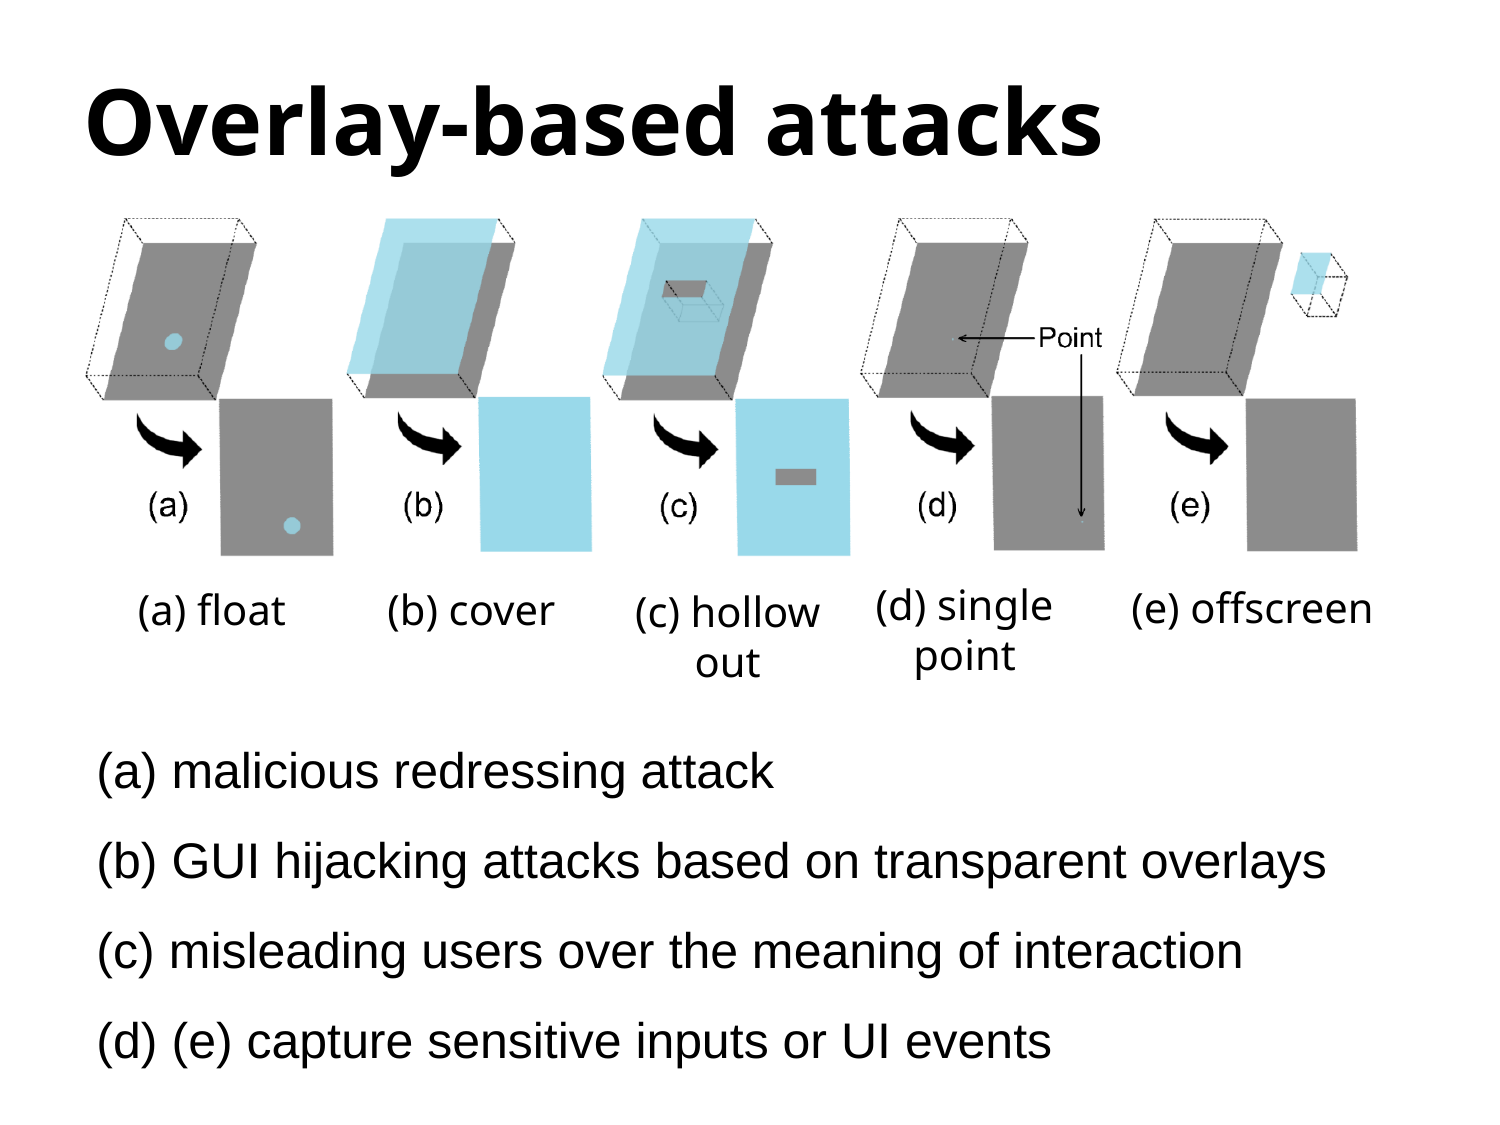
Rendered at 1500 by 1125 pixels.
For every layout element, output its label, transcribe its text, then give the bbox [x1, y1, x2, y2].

text_box (e) offscreen [1087, 574, 1418, 640]
text_box (a) malicious redressing attack (b) GUI hijacking attacks based on transparent overlays (c) misleading users over the meaning of interaction (d) (e) capture sensitive inputs or UI events [81, 701, 1425, 1077]
text_box (c) hollow out [613, 578, 842, 694]
text_box (d) single point [841, 571, 1088, 687]
text_box (b) cover [367, 576, 576, 642]
text_box (a) float [108, 576, 316, 642]
picture [81, 214, 1363, 559]
title Overlay-based attacks [68, 67, 1363, 183]
